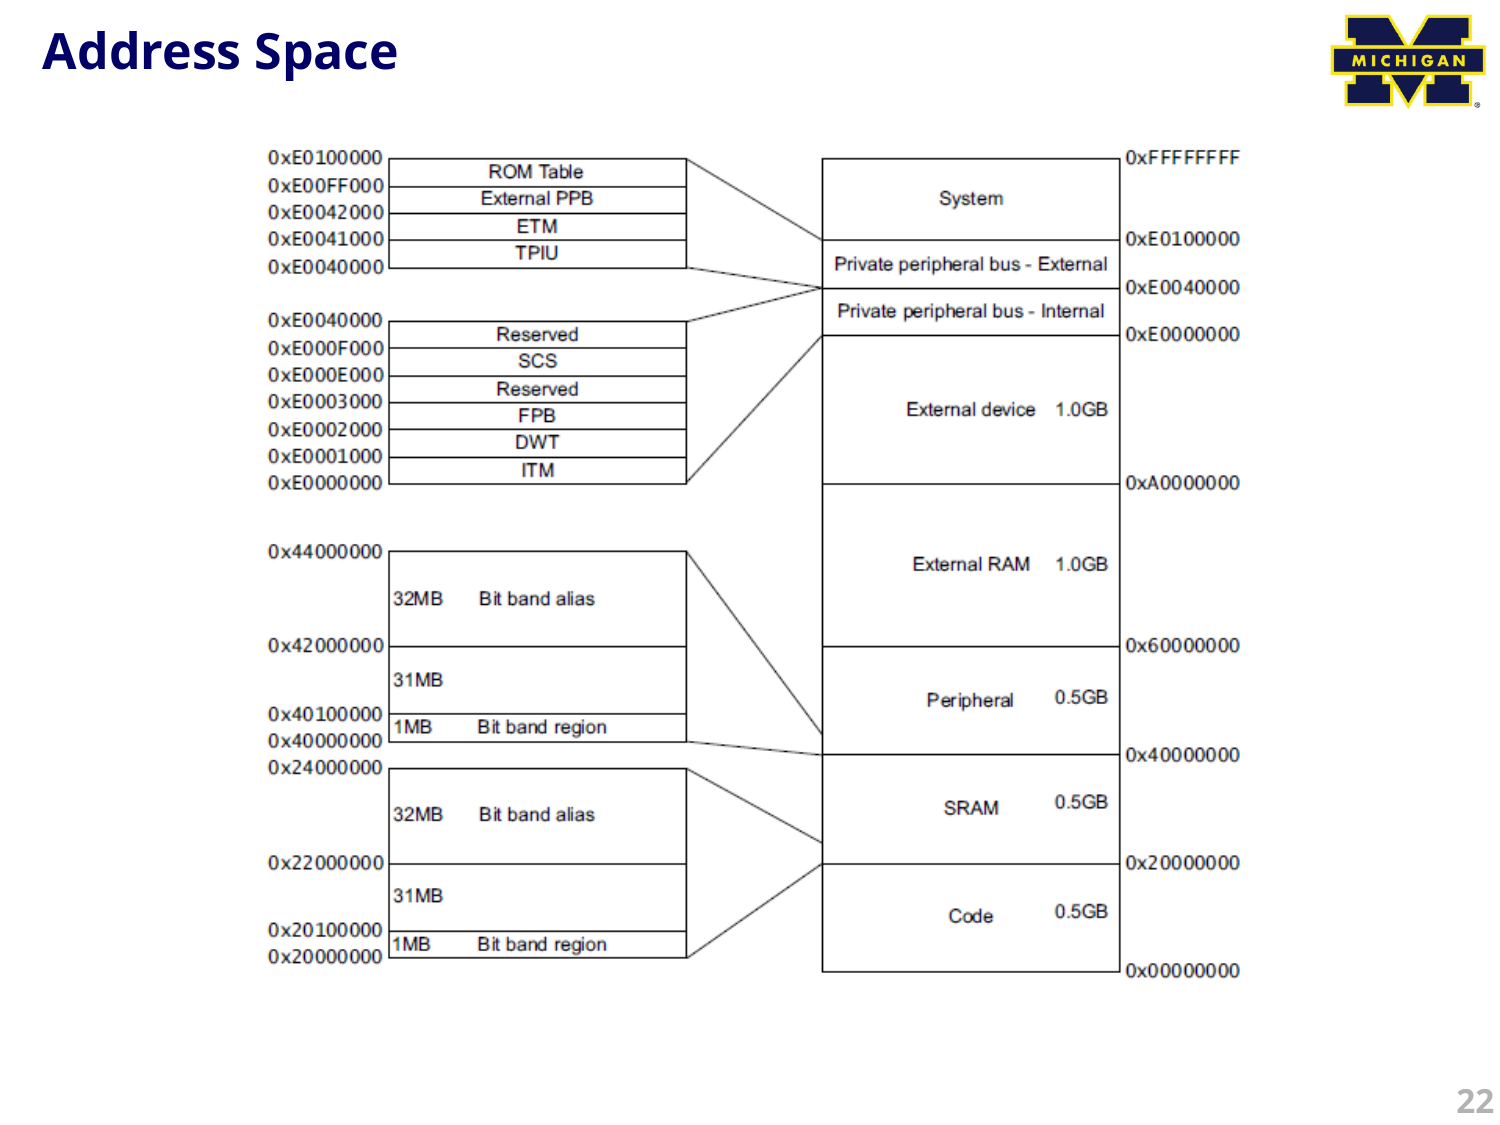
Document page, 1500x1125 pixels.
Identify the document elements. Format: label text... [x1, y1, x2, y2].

picture [243, 127, 1257, 998]
title Address Space [27, 12, 1485, 163]
slide_number 22 [1034, 1072, 1500, 1125]
